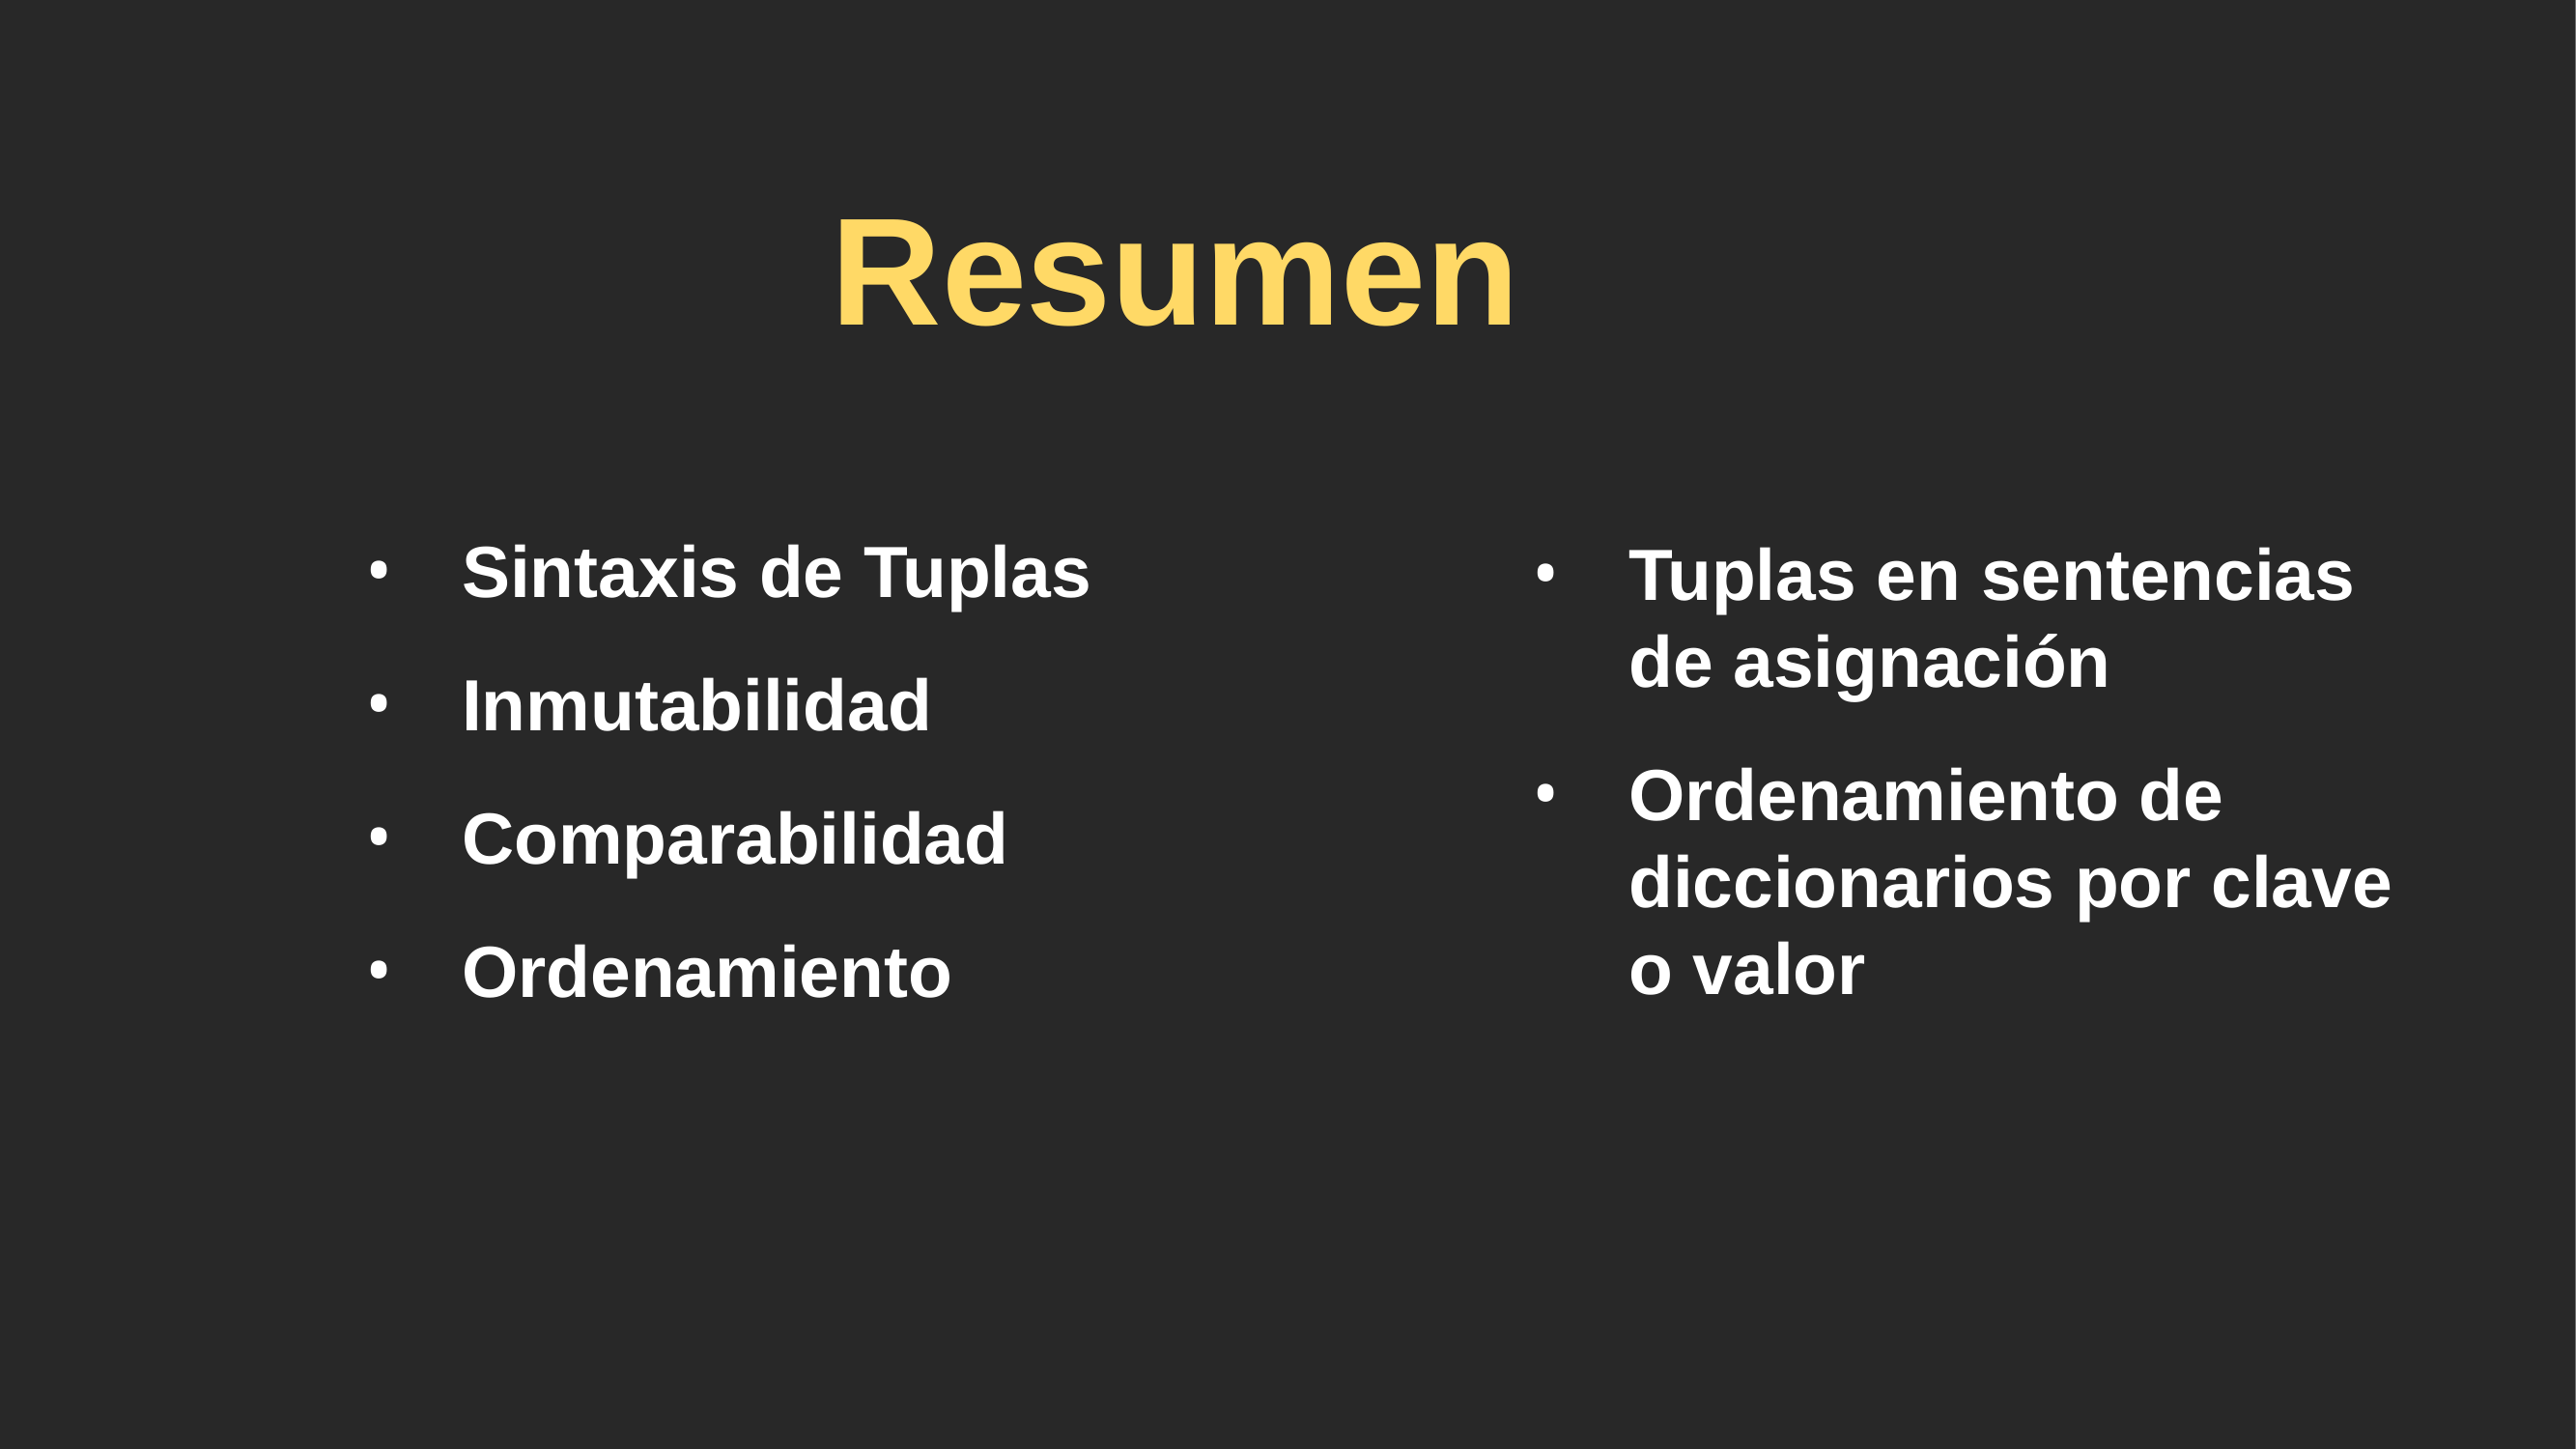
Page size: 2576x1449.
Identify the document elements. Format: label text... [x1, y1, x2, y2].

title Resumen [183, 125, 2168, 403]
list Sintaxis de Tuplas Inmutabilidad Comparabilidad Ordenamiento [278, 412, 2391, 1124]
list Tuplas en sentencias de asignación Ordenamiento de diccionarios por clave o valor [1445, 514, 2457, 1023]
